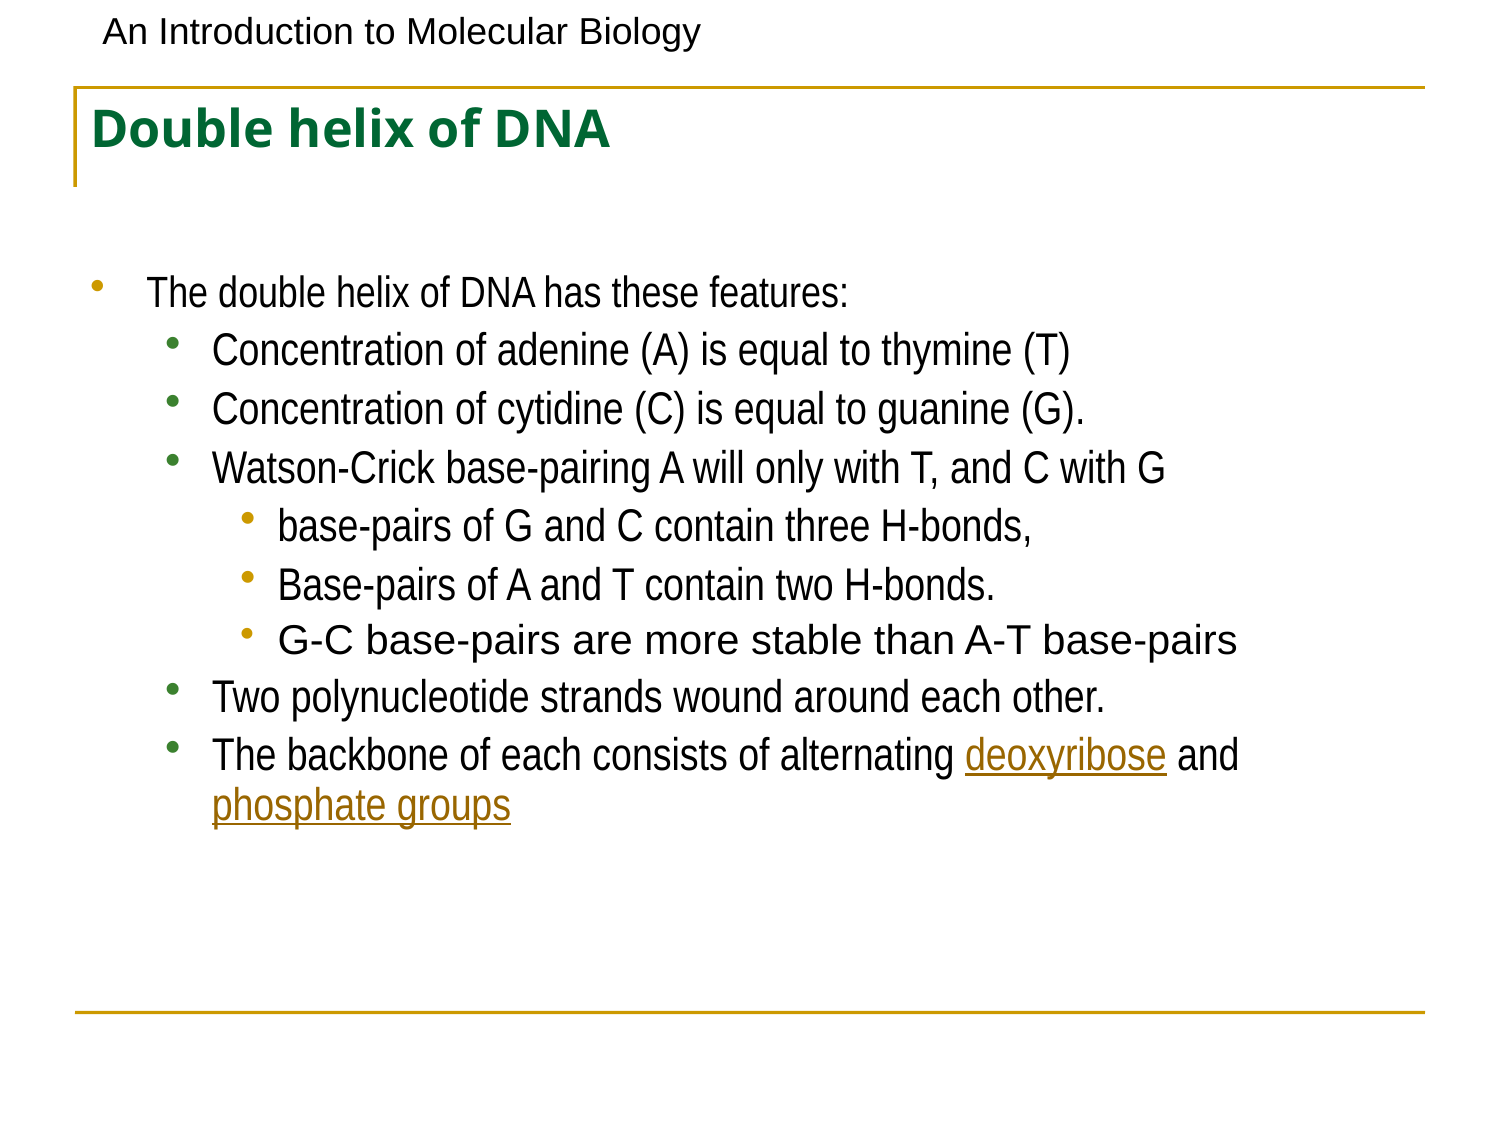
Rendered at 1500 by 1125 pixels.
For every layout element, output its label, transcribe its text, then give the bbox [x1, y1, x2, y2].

title Double helix of DNA [74, 87, 1413, 198]
list The double helix of DNA has these features: Concentration of adenine (A) is equal to thymine (T) Concentration of cytidine (C) is equal to guanine (G). Watson-Crick base-pairing A will only with T, and C with G base-pairs of G and C contain three H-bonds, Base-pairs of A and T contain two H-bonds. G-C base-pairs are more stable than A-T base-pairs Two polynucleotide strands wound around each other. The backbone of each consists of alternating deoxyribose and phosphate groups [74, 262, 1426, 1006]
